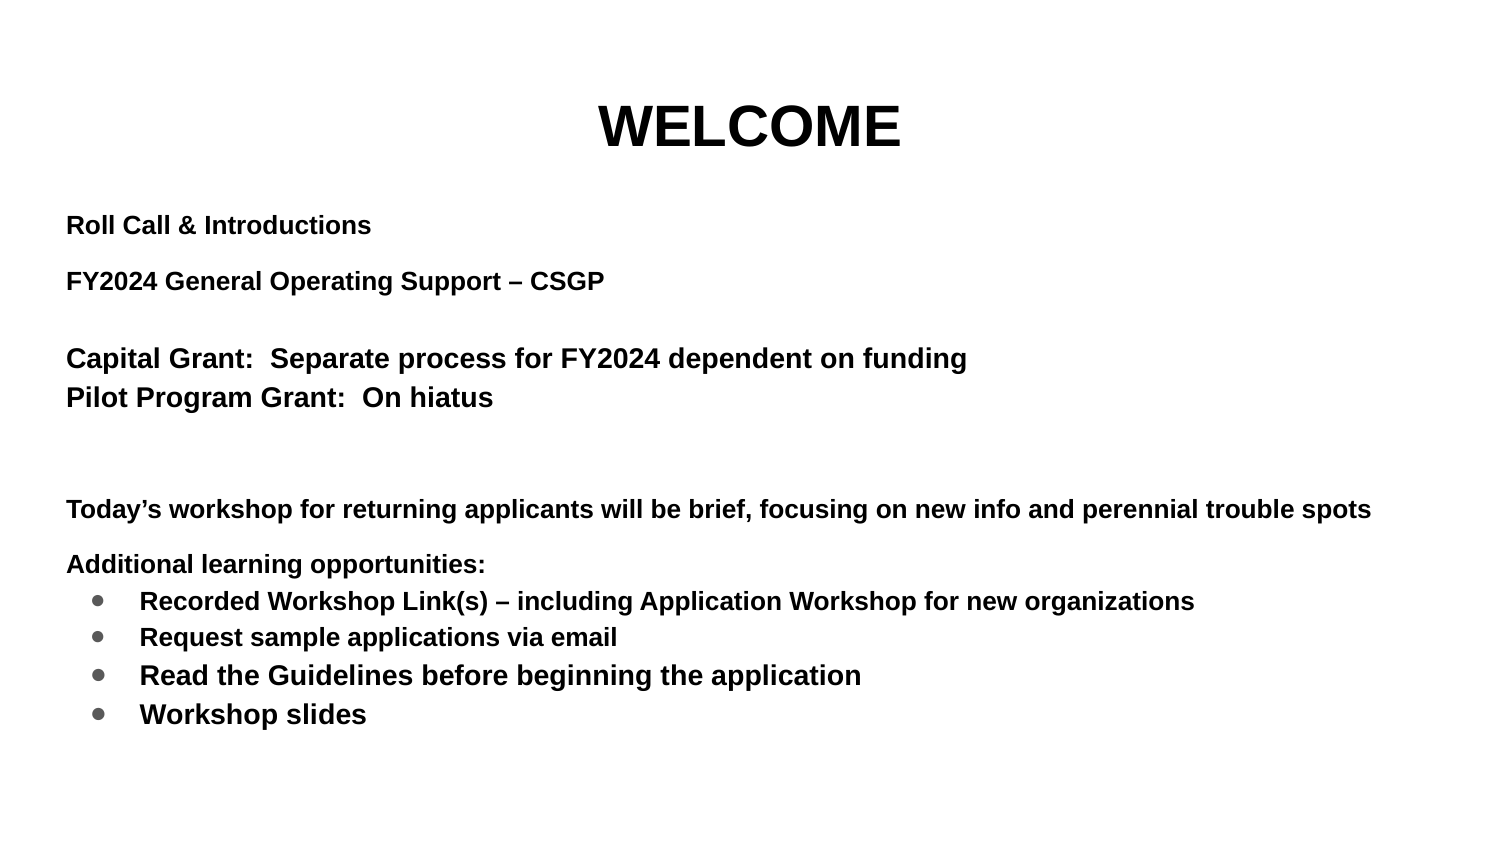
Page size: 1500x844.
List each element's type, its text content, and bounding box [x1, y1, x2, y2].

list Roll Call & Introductions FY2024 General Operating Support – CSGP Capital Grant: Separate process for FY2024 dependent on funding Pilot Program Grant: On hiatus Today’s workshop for returning applicants will be brief, focusing on new info and perennial trouble spots Additional learning opportunities: Recorded Workshop Link(s) – including Application Workshop for new organizations Request sample applications via email Read the Guidelines before beginning the application Workshop slides [51, 189, 1449, 750]
title WELCOME [51, 72, 1449, 167]
